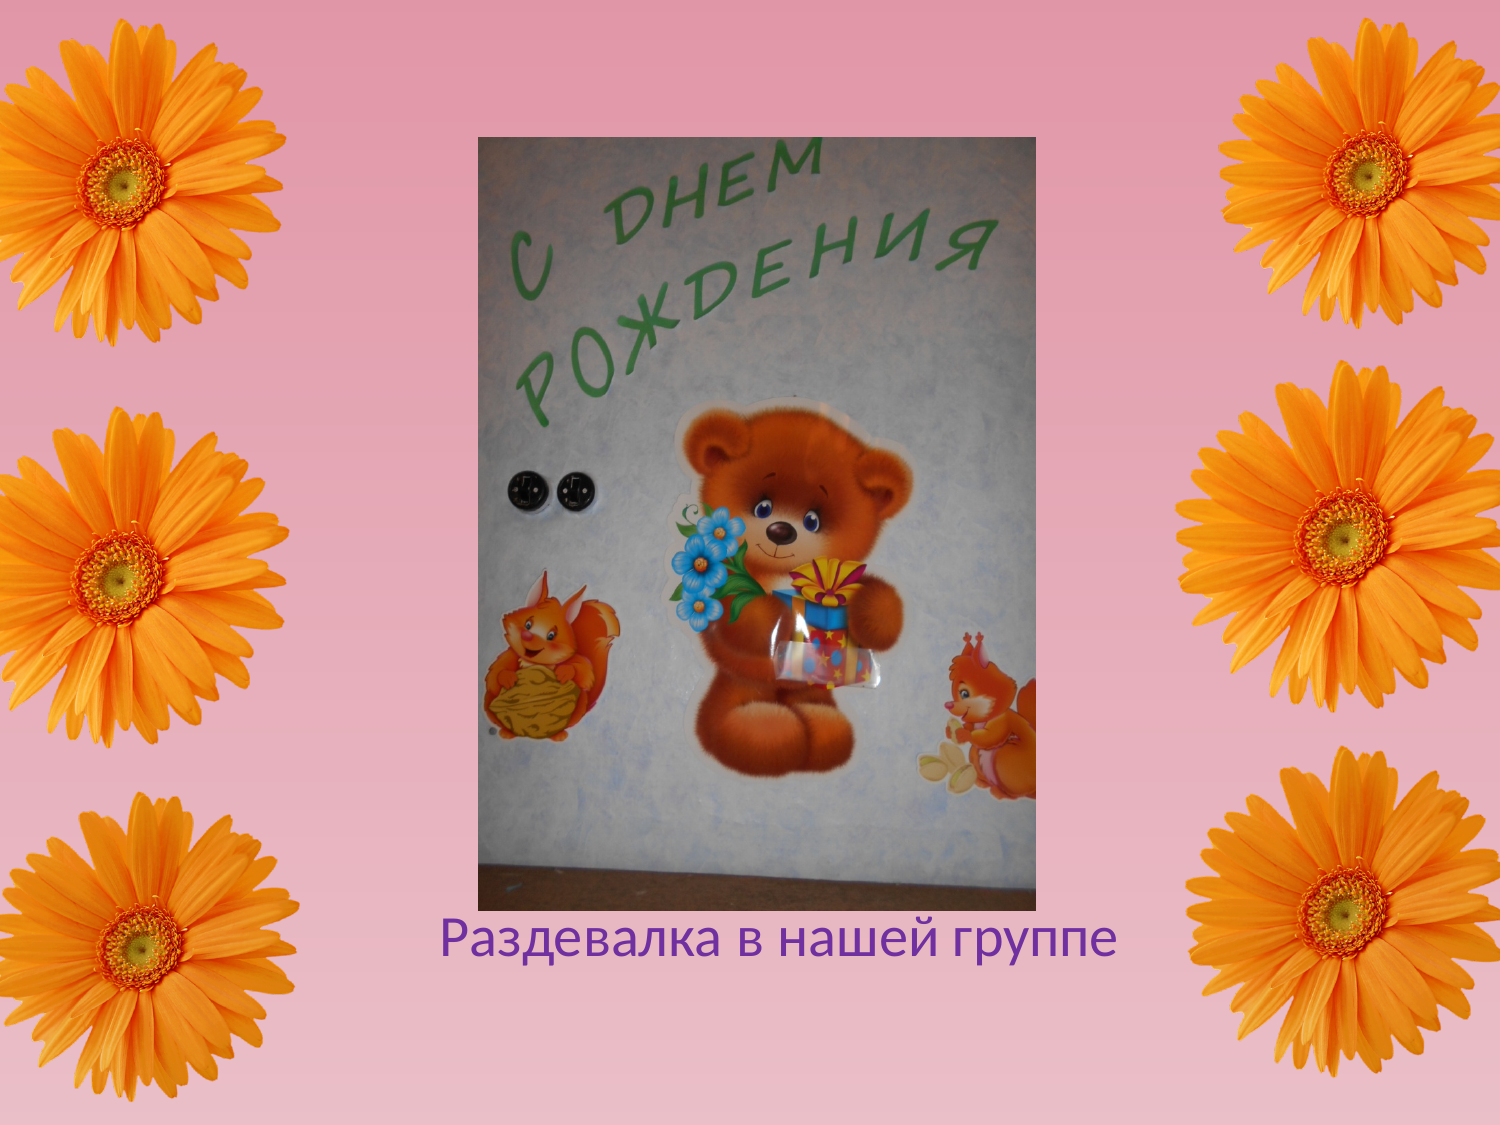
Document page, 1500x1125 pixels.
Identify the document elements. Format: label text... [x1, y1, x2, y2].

picture [0, 0, 304, 371]
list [478, 136, 1036, 911]
text_box Раздевалка в нашей группе [322, 890, 1154, 976]
picture [0, 386, 317, 1125]
picture [1148, 0, 1500, 1102]
